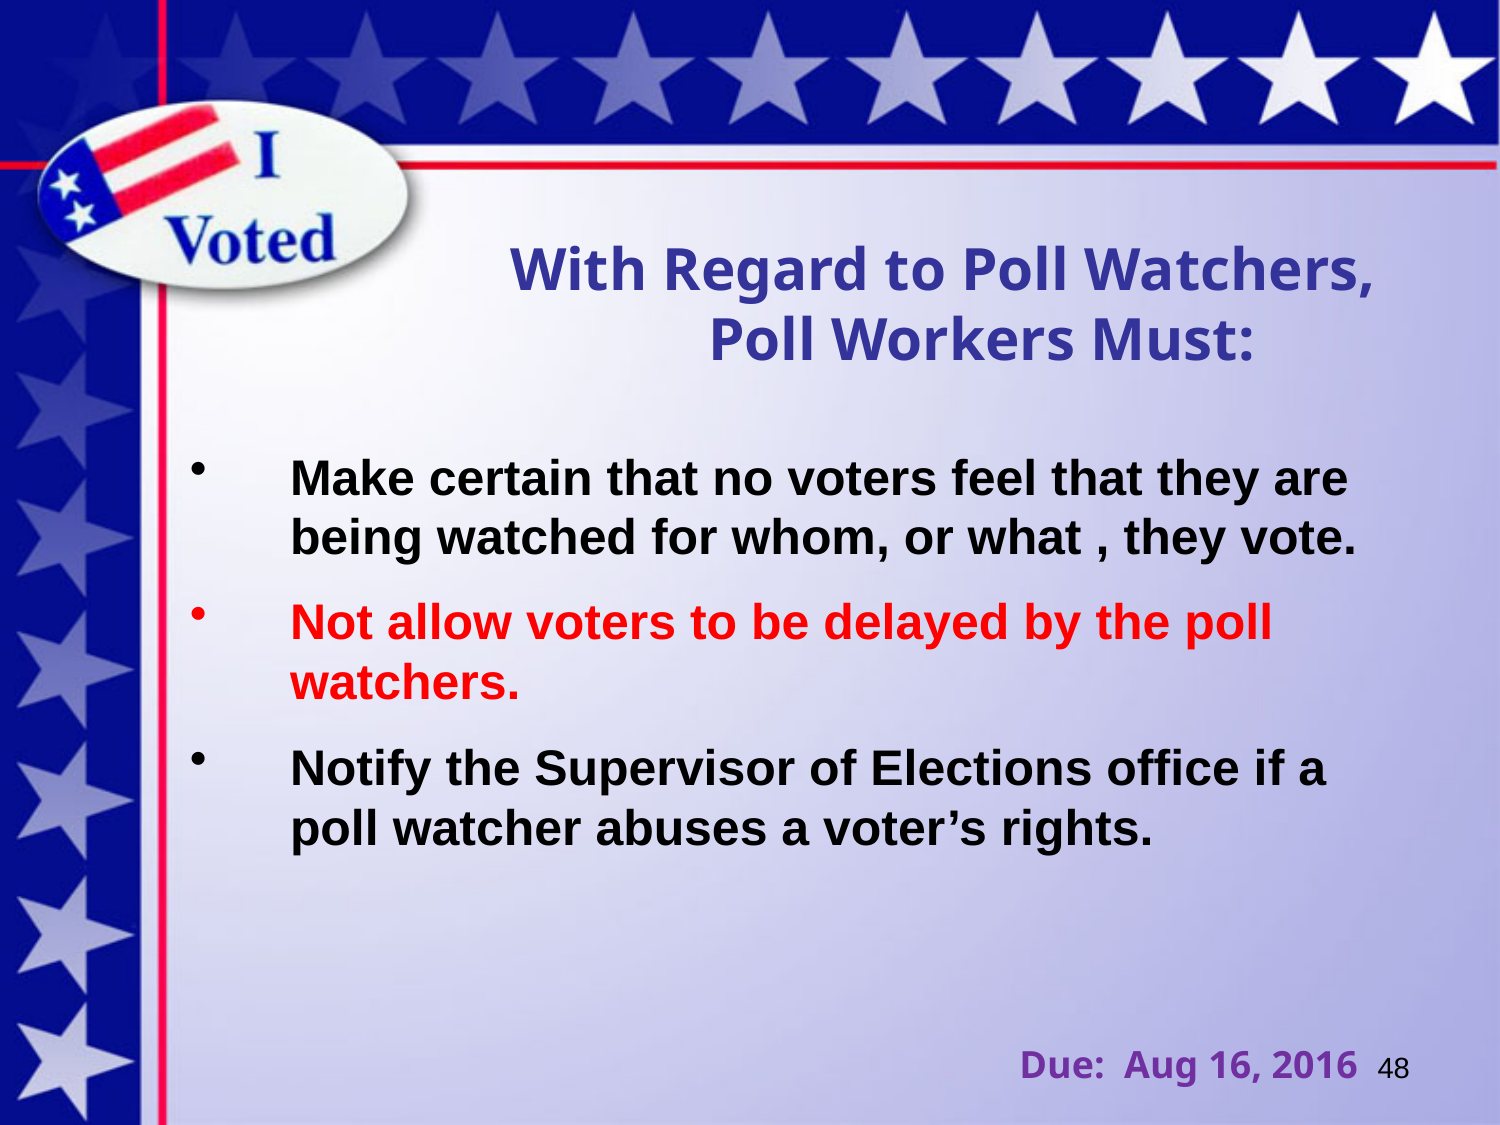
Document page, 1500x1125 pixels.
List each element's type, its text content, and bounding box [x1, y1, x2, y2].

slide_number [802, 1033, 1426, 1112]
text_box With Regard to Poll Watchers, Poll Workers Must: [174, 224, 1500, 380]
picture [0, 0, 1500, 1125]
list Make certain that no voters feel that they are being watched for whom, or what , they vote. Not allow voters to be delayed by the poll watchers. Notify the Supervisor of Elections office if a poll watcher abuses a voter’s rights. [174, 437, 1438, 988]
